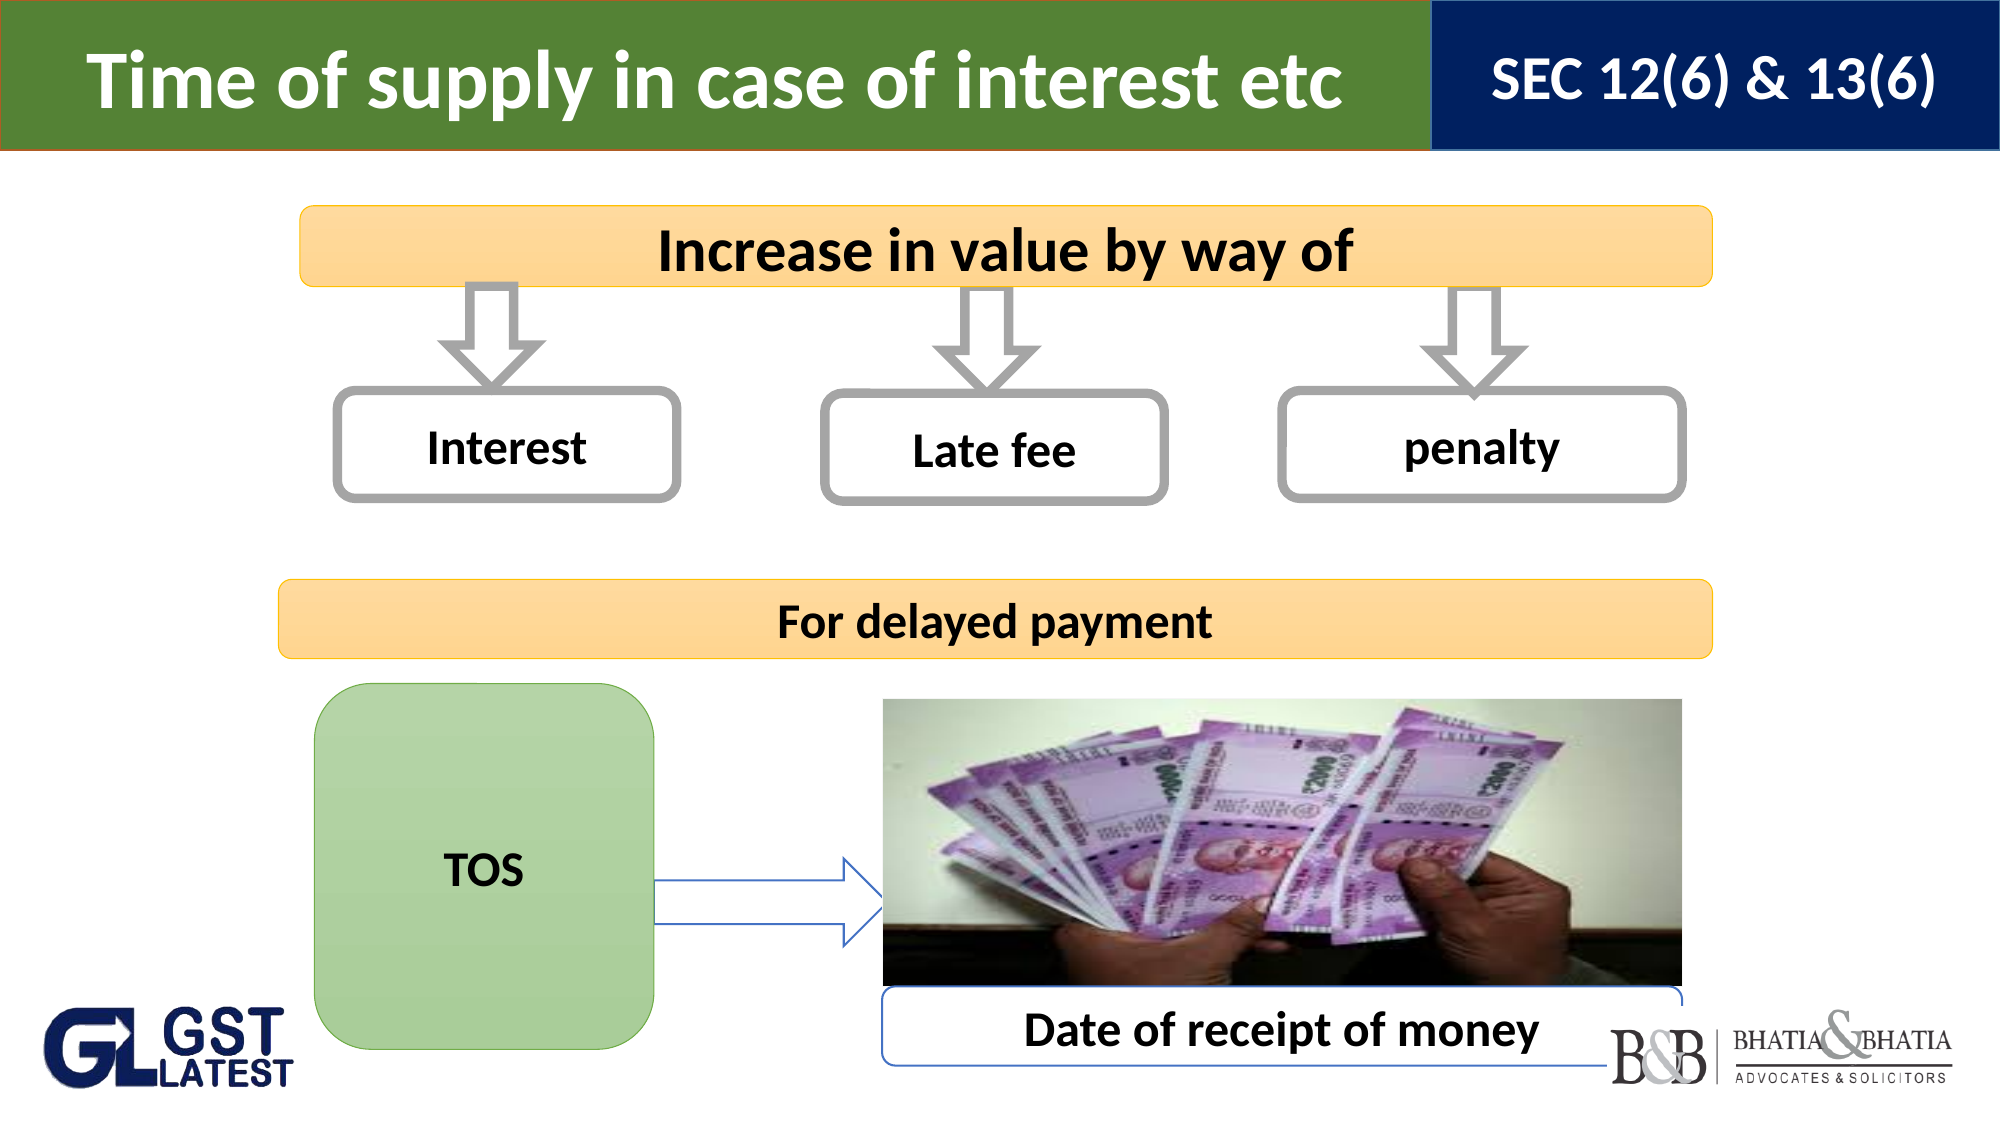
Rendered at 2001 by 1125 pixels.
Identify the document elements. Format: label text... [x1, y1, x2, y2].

text_box For delayed payment [277, 578, 1714, 660]
text_box [655, 856, 882, 949]
picture [37, 1003, 300, 1095]
text_box [940, 288, 1034, 392]
text_box Time of supply in case of interest etc [0, 0, 1430, 151]
text_box Date of receipt of money [881, 987, 1684, 1067]
text_box Increase in value by way of [299, 205, 1713, 288]
text_box SEC 12(6) & 13(6) [1430, 0, 2000, 151]
text_box Late fee [823, 392, 1166, 503]
picture [882, 698, 1683, 987]
text_box [445, 285, 539, 391]
text_box penalty [1280, 389, 1684, 500]
text_box Interest [336, 389, 678, 500]
text_box [1428, 288, 1521, 396]
picture [1607, 1006, 1957, 1092]
text_box TOS [313, 682, 655, 1050]
